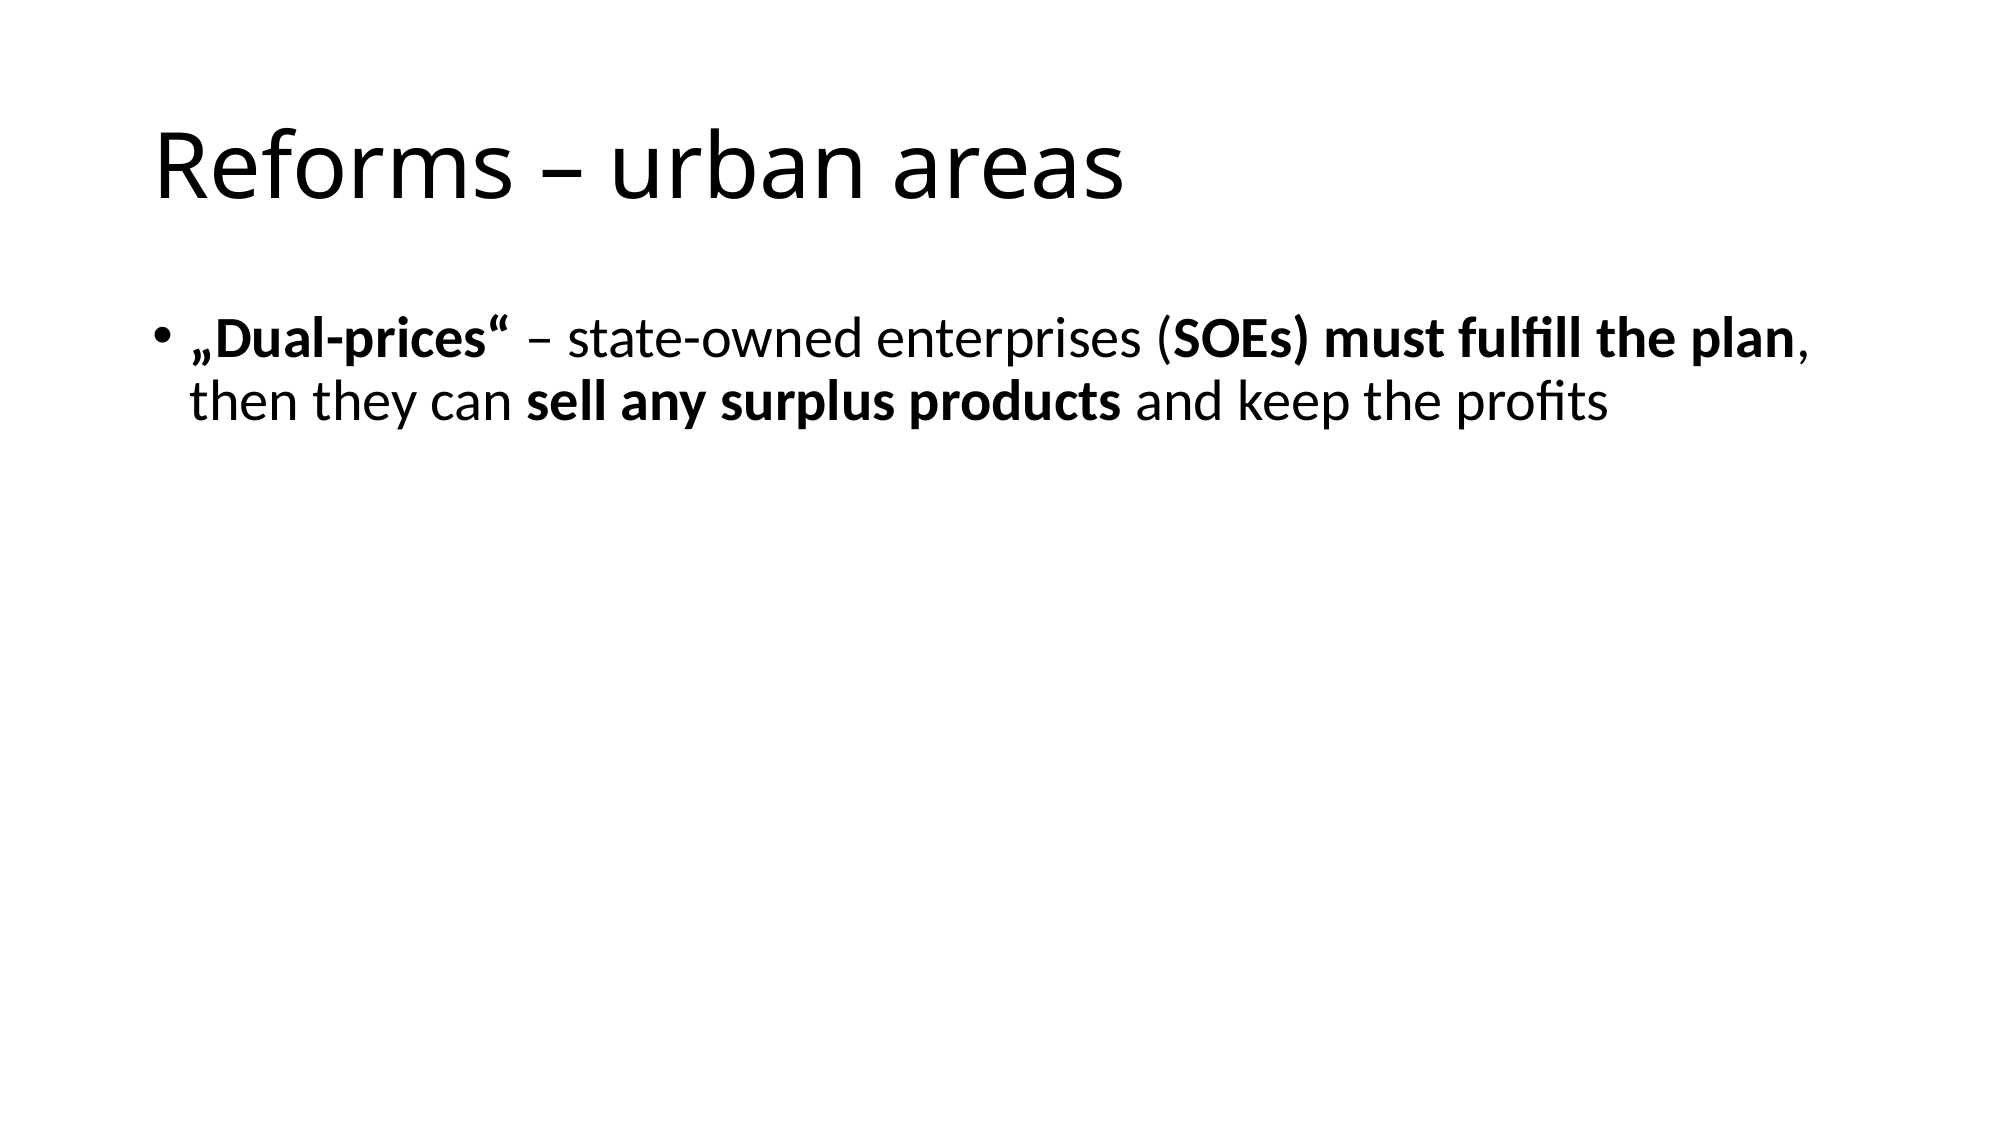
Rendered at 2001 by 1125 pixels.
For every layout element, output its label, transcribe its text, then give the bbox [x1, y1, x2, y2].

title Reforms – urban areas [137, 59, 1863, 278]
list „Dual-prices“ – state-owned enterprises (SOEs) must fulfill the plan, then they can sell any surplus products and keep the profits [137, 299, 1863, 1014]
